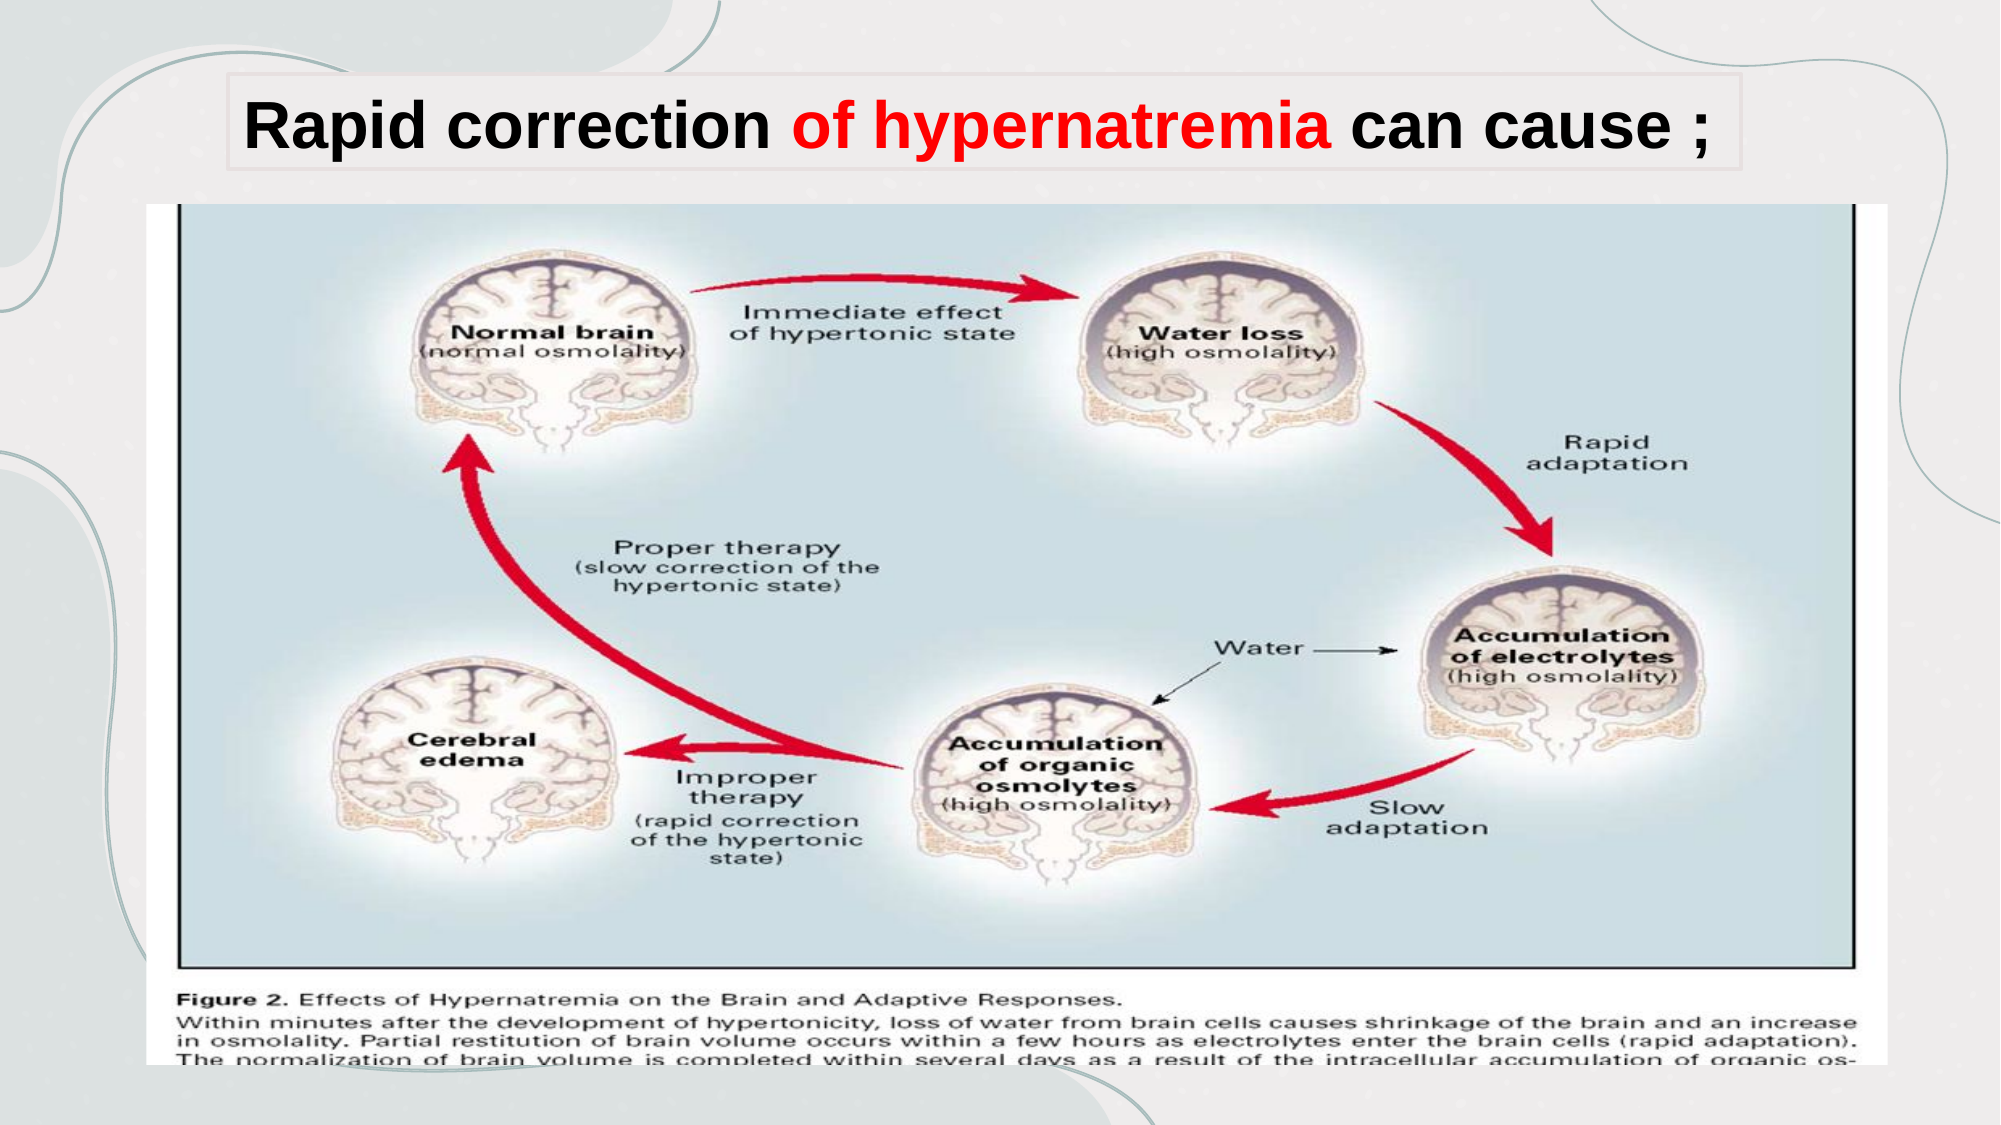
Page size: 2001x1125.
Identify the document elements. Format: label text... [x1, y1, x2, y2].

text_box Rapid correction of hypernatremia can cause ; [228, 74, 1742, 170]
picture [146, 204, 1888, 1065]
